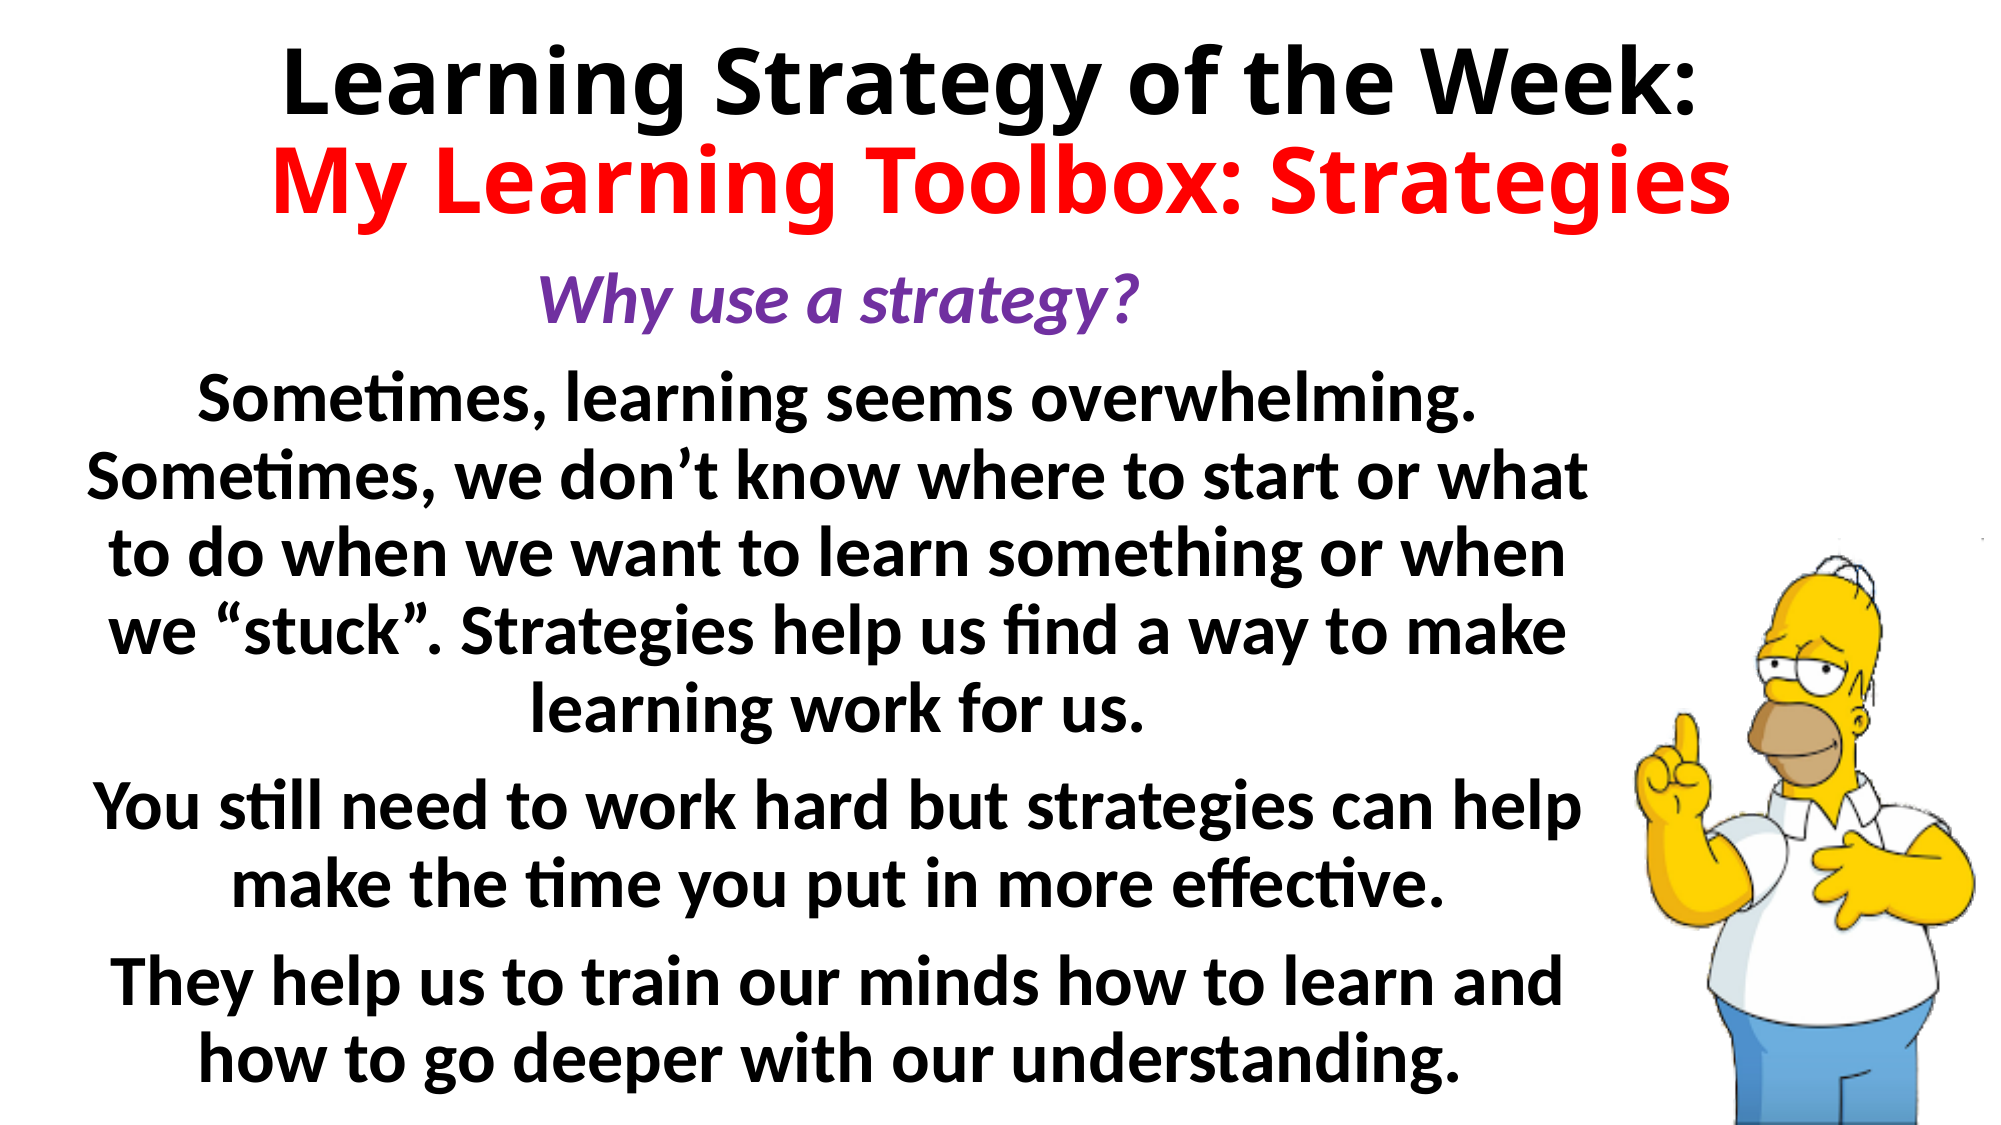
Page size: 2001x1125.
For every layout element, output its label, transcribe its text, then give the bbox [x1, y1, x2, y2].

picture [1618, 538, 1984, 1125]
list Why use a strategy? Sometimes, learning seems overwhelming. Sometimes, we don’t know where to start or what to do when we want to learn something or when we “stuck”. Strategies help us find a way to make learning work for us. You still need to work hard but strategies can help make the time you put in more effective. They help us to train our minds how to learn and how to go deeper with our understanding. [58, 254, 1619, 1106]
title Learning Strategy of the Week: My Learning Toolbox: Strategies [119, 40, 1885, 228]
